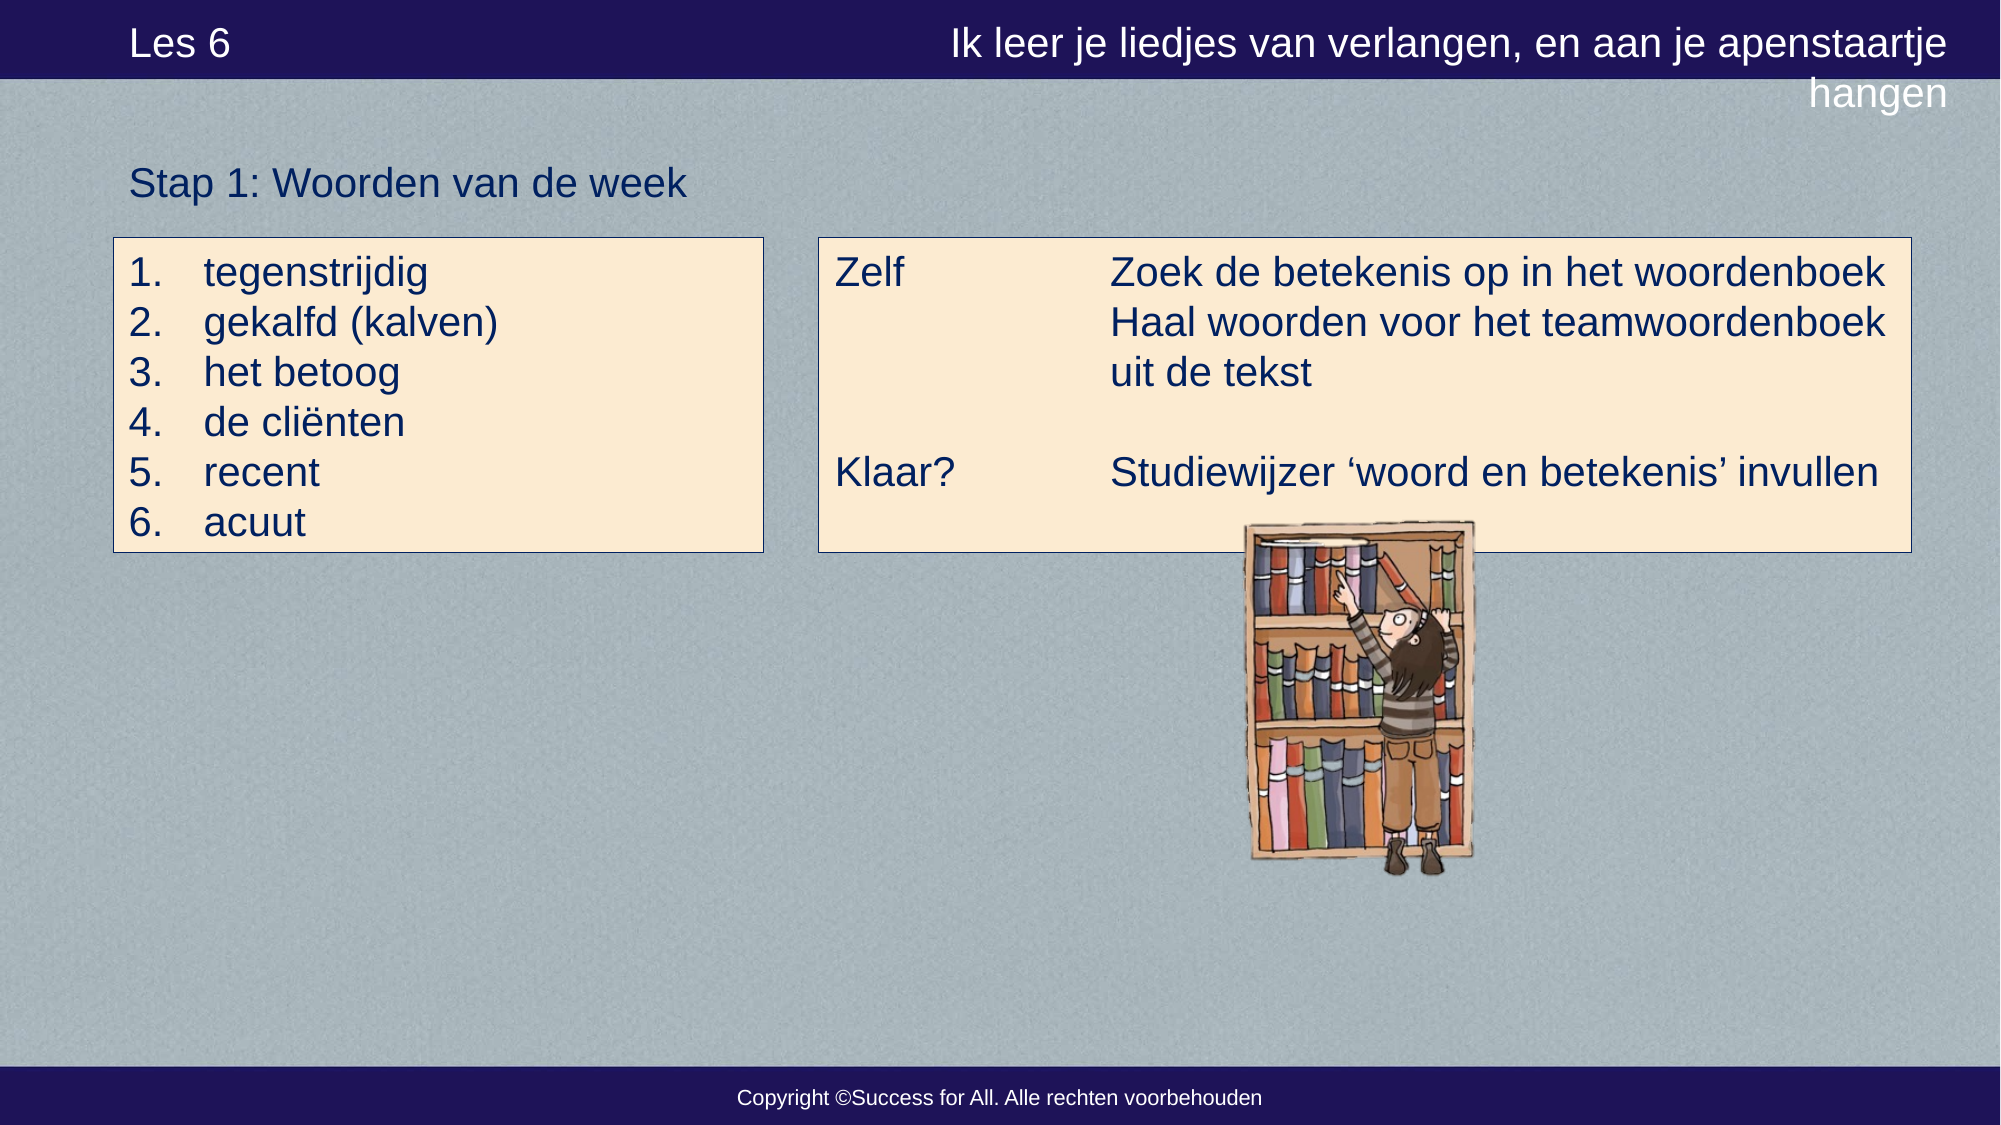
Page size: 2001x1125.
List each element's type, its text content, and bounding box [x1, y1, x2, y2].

text_box Stap 1: Woorden van de week [113, 148, 1635, 214]
text_box Les 6 [114, 8, 354, 73]
text_box Ik leer je liedjes van verlangen, en aan je apenstaartje hangen [786, 8, 1963, 123]
text_box Copyright ©Success for All. Alle rechten voorbehouden [0, 1076, 2000, 1125]
text_box tegenstrijdig gekalfd (kalven) het betoog de cliënten recent acuut [113, 237, 764, 553]
picture [0, 0, 2001, 1125]
text_box Zelf Zoek de betekenis op in het woordenboek Haal woorden voor het teamwoordenboek uit de tekst Klaar? Studiewijzer ‘woord en betekenis’ invullen [818, 237, 1912, 553]
